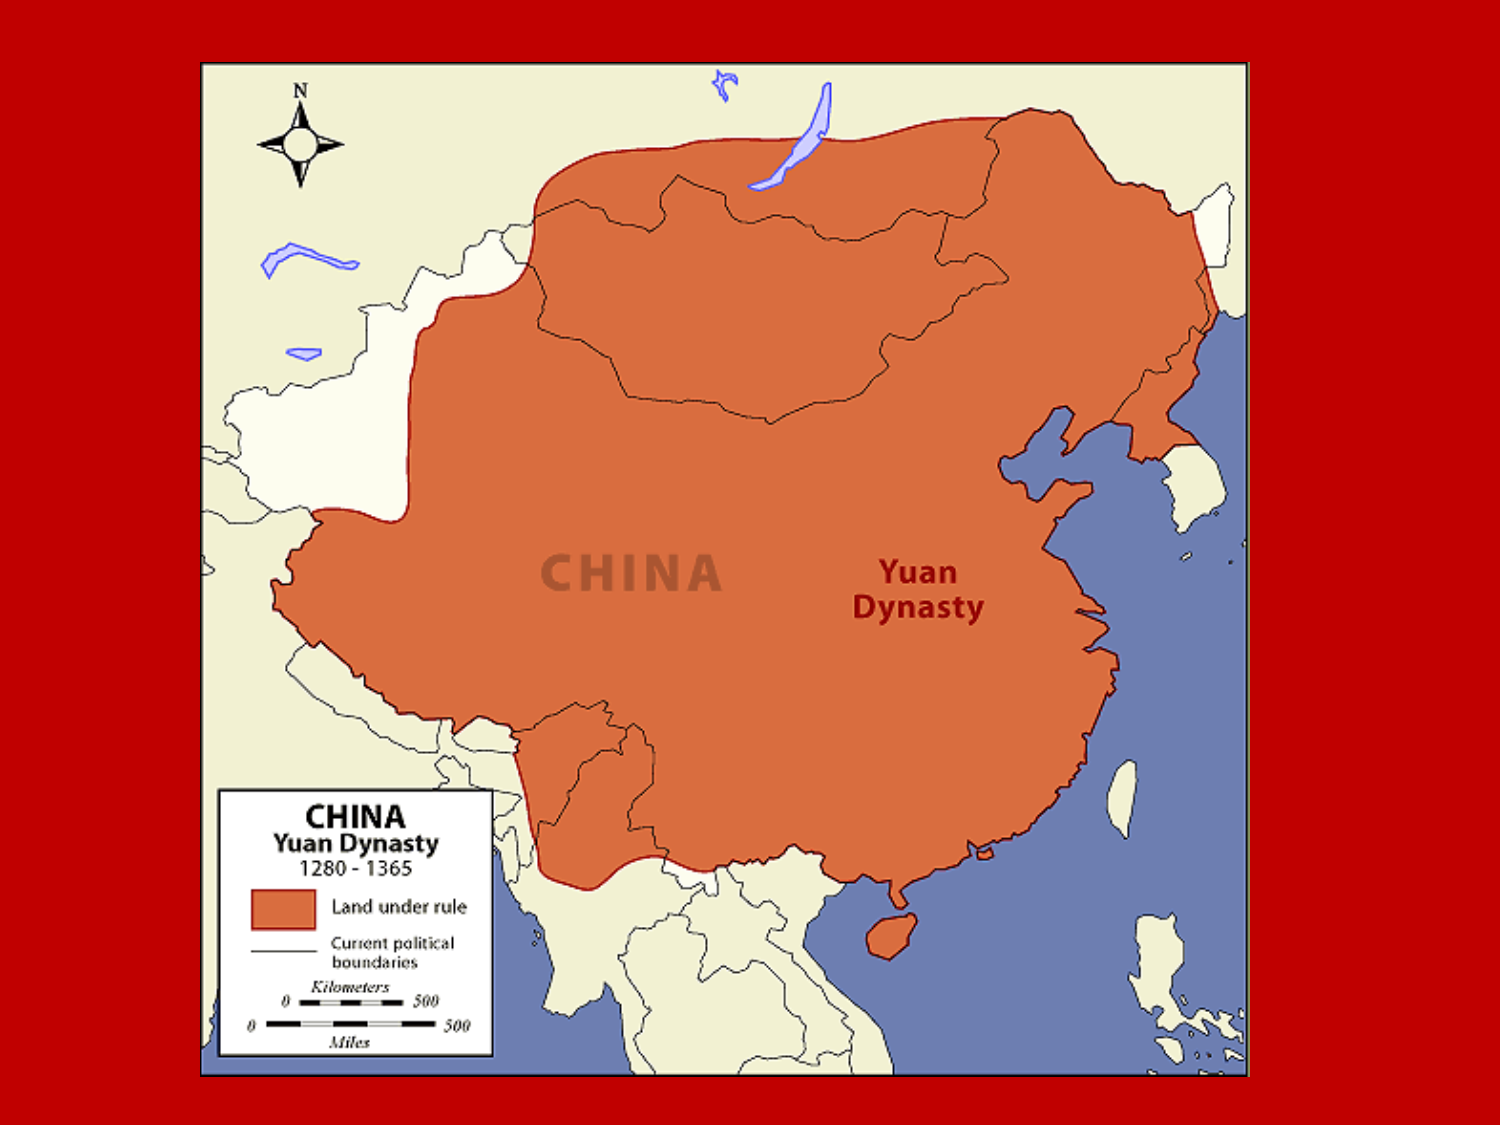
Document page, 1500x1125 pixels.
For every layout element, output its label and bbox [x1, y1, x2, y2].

picture [199, 62, 1251, 1077]
